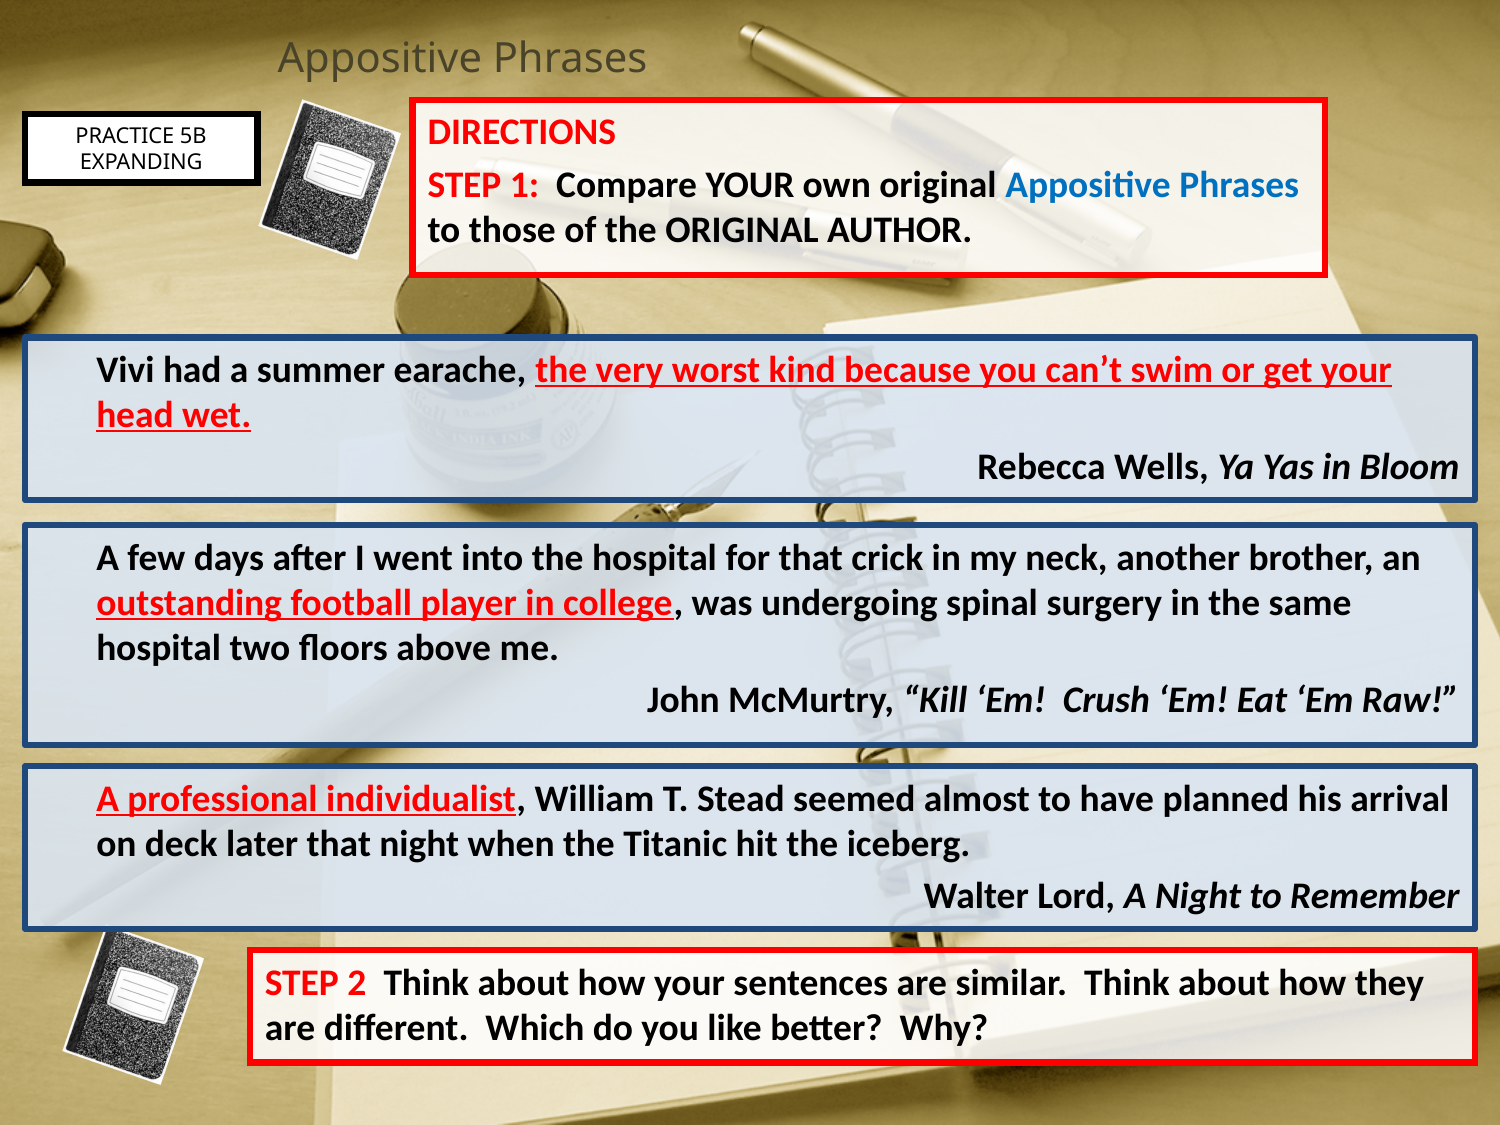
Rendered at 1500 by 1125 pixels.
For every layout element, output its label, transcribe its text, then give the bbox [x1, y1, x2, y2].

text_box Vivi had a summer earache, the very worst kind because you can’t swim or get your head wet. Rebecca Wells, Ya Yas in Bloom [24, 337, 1475, 500]
text_box DIRECTIONS STEP 1: Compare YOUR own original Appositive Phrases to those of the ORIGINAL AUTHOR. [412, 99, 1325, 275]
text_box PRACTICE 5B EXPANDING [24, 114, 258, 183]
title Appositive Phrases [262, 12, 1313, 100]
text_box A few days after I went into the hospital for that crick in my neck, another brother, an outstanding football player in college, was undergoing spinal surgery in the same hospital two floors above me. John McMurtry, “Kill ‘Em! Crush ‘Em! Eat ‘Em Raw!” [24, 525, 1475, 746]
text_box STEP 2 Think about how your sentences are similar. Think about how they are different. Which do you like better? Why? [249, 950, 1475, 1063]
text_box A professional individualist, William T. Stead seemed almost to have planned his arrival on deck later that night when the Titanic hit the iceberg. Walter Lord, A Night to Remember [24, 766, 1475, 929]
picture [0, 0, 1500, 1125]
